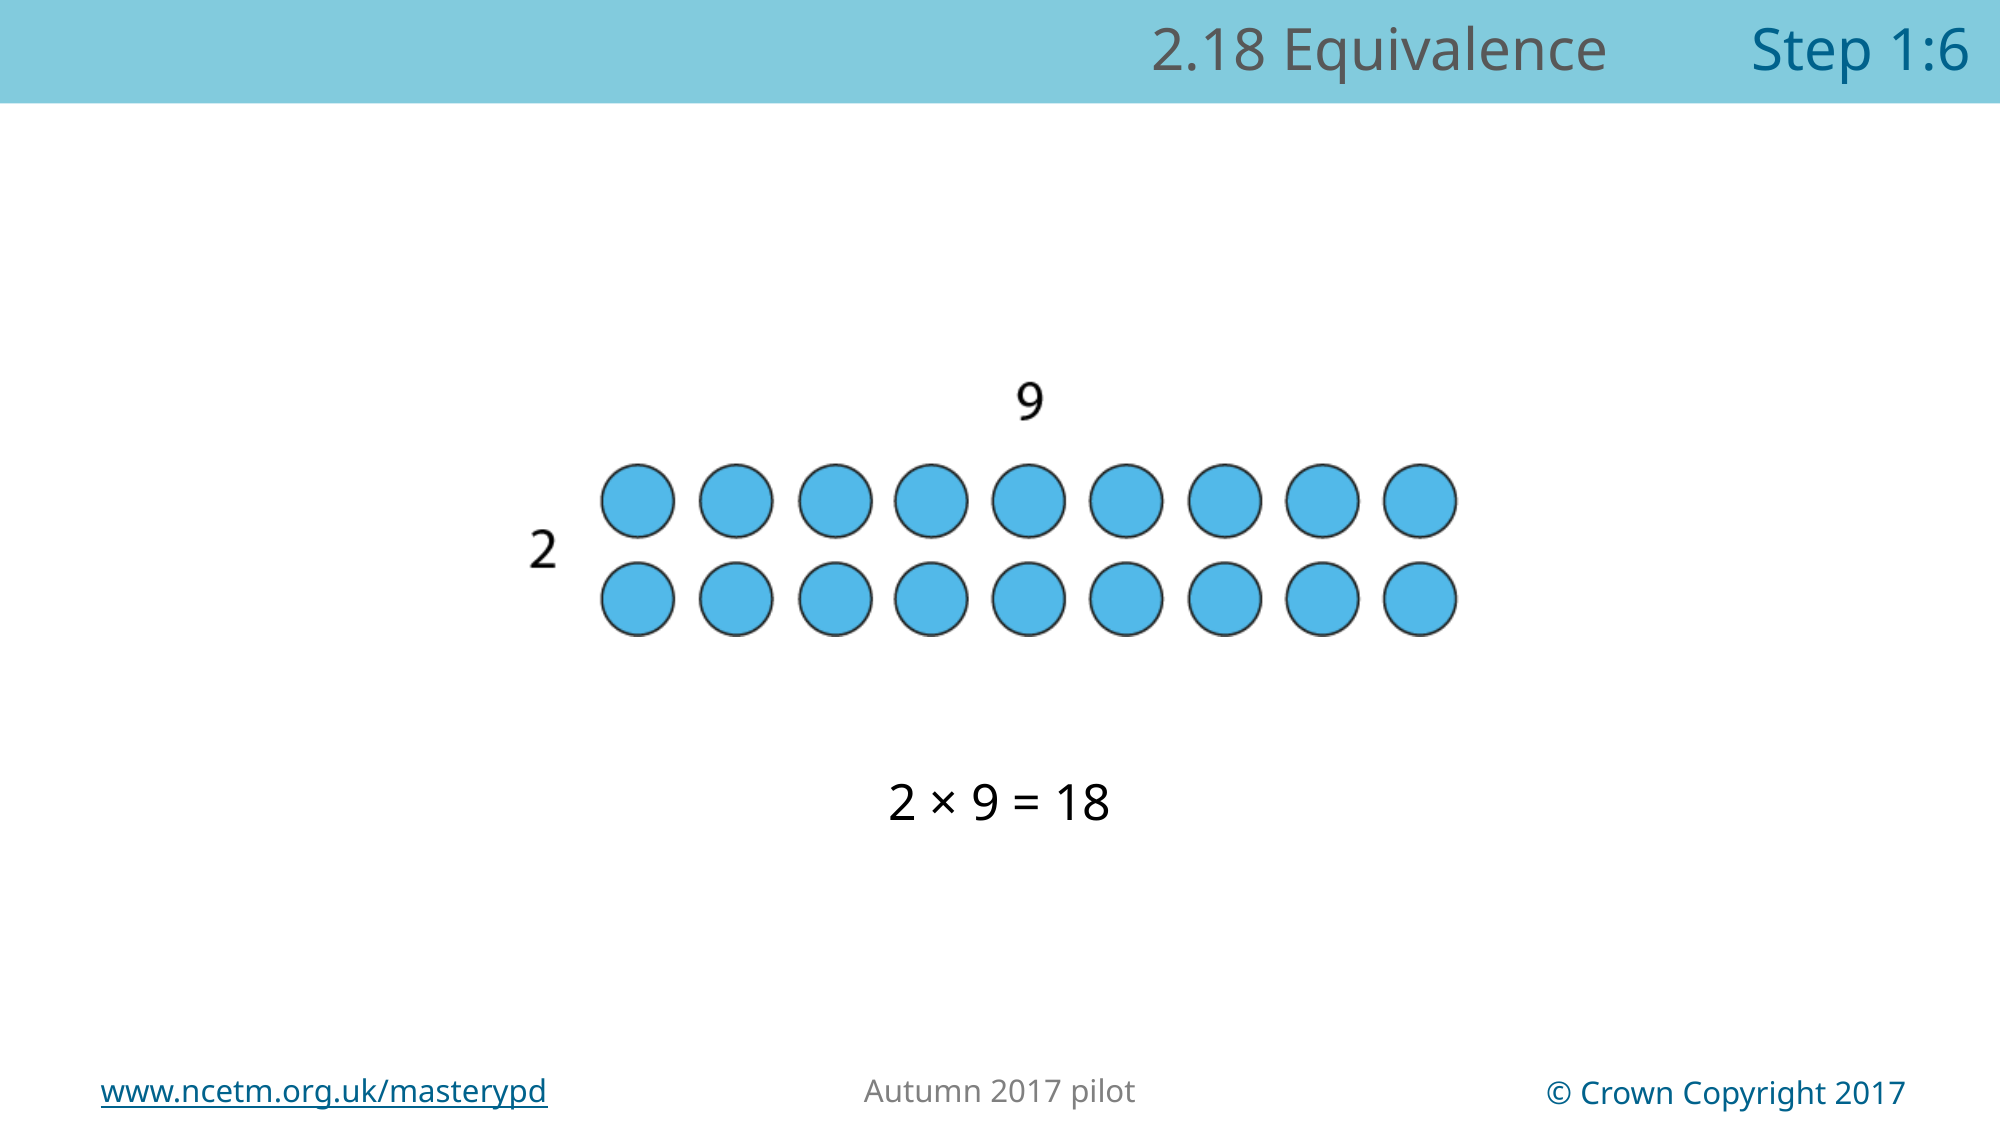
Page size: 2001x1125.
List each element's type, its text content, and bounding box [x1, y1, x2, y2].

text_box 2 × 9 = 18 [873, 763, 1127, 839]
list 2.18 Equivalence Step 1:6 [0, 0, 2000, 104]
picture [511, 355, 1489, 637]
